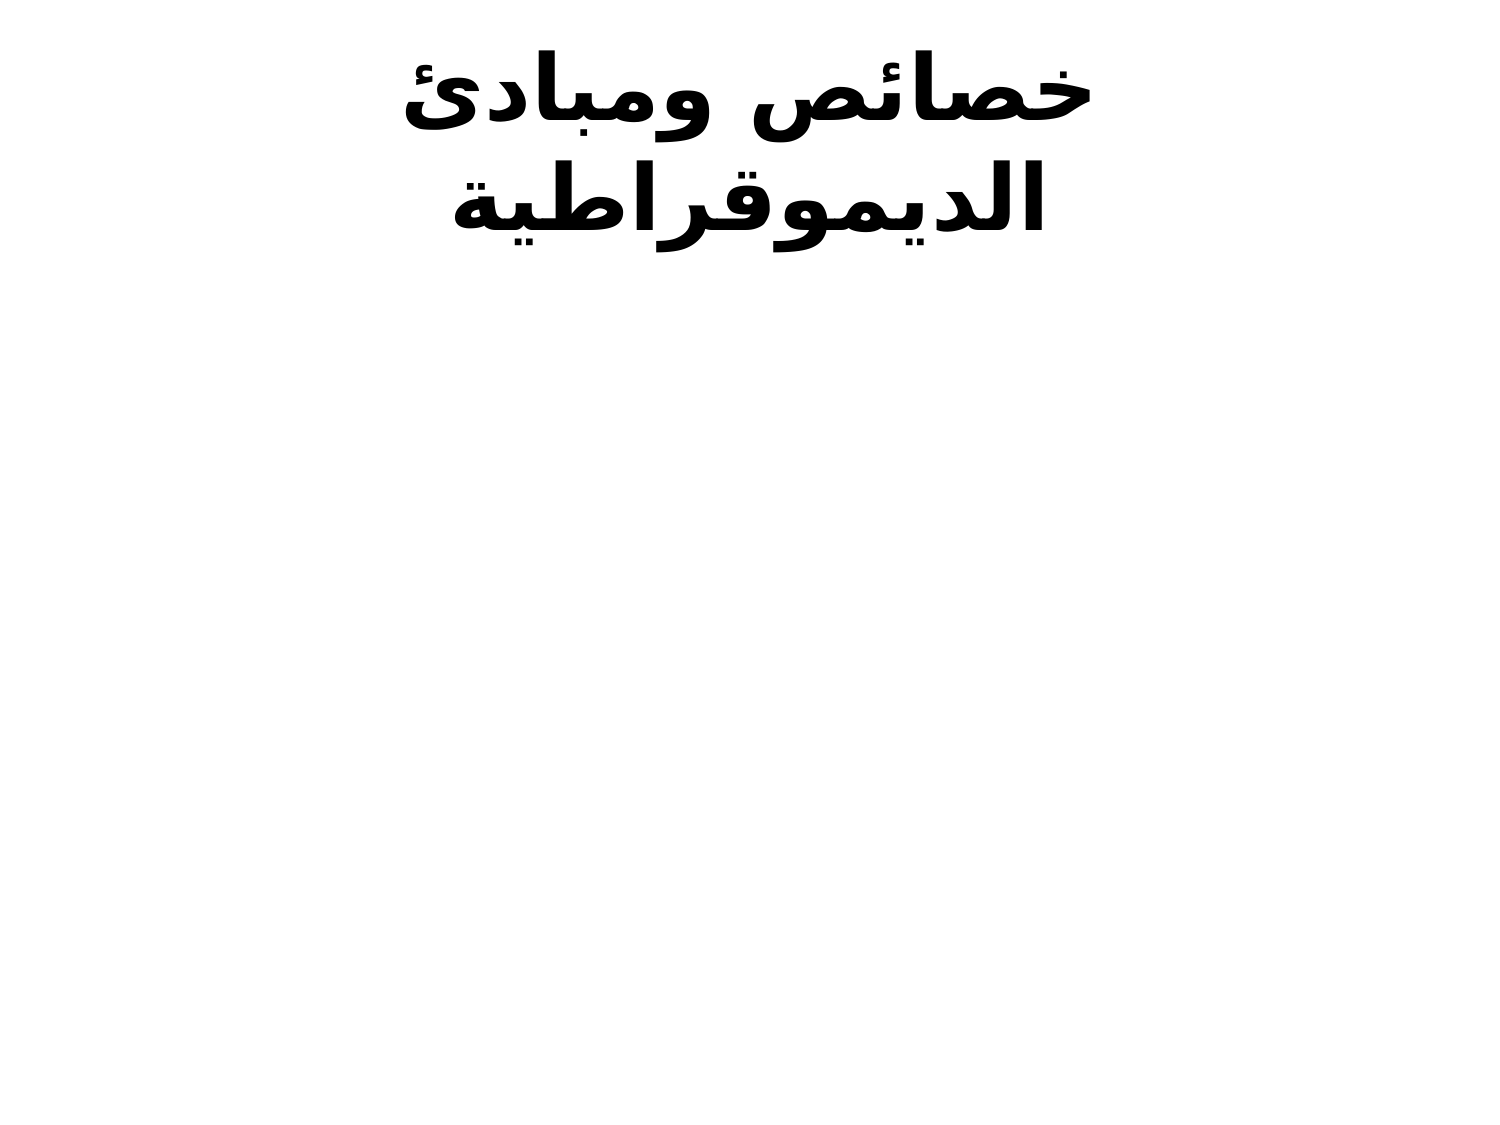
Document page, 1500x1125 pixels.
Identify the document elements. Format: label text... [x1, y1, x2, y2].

title خصائص ومبادئ الديموقراطية [75, 45, 1425, 233]
